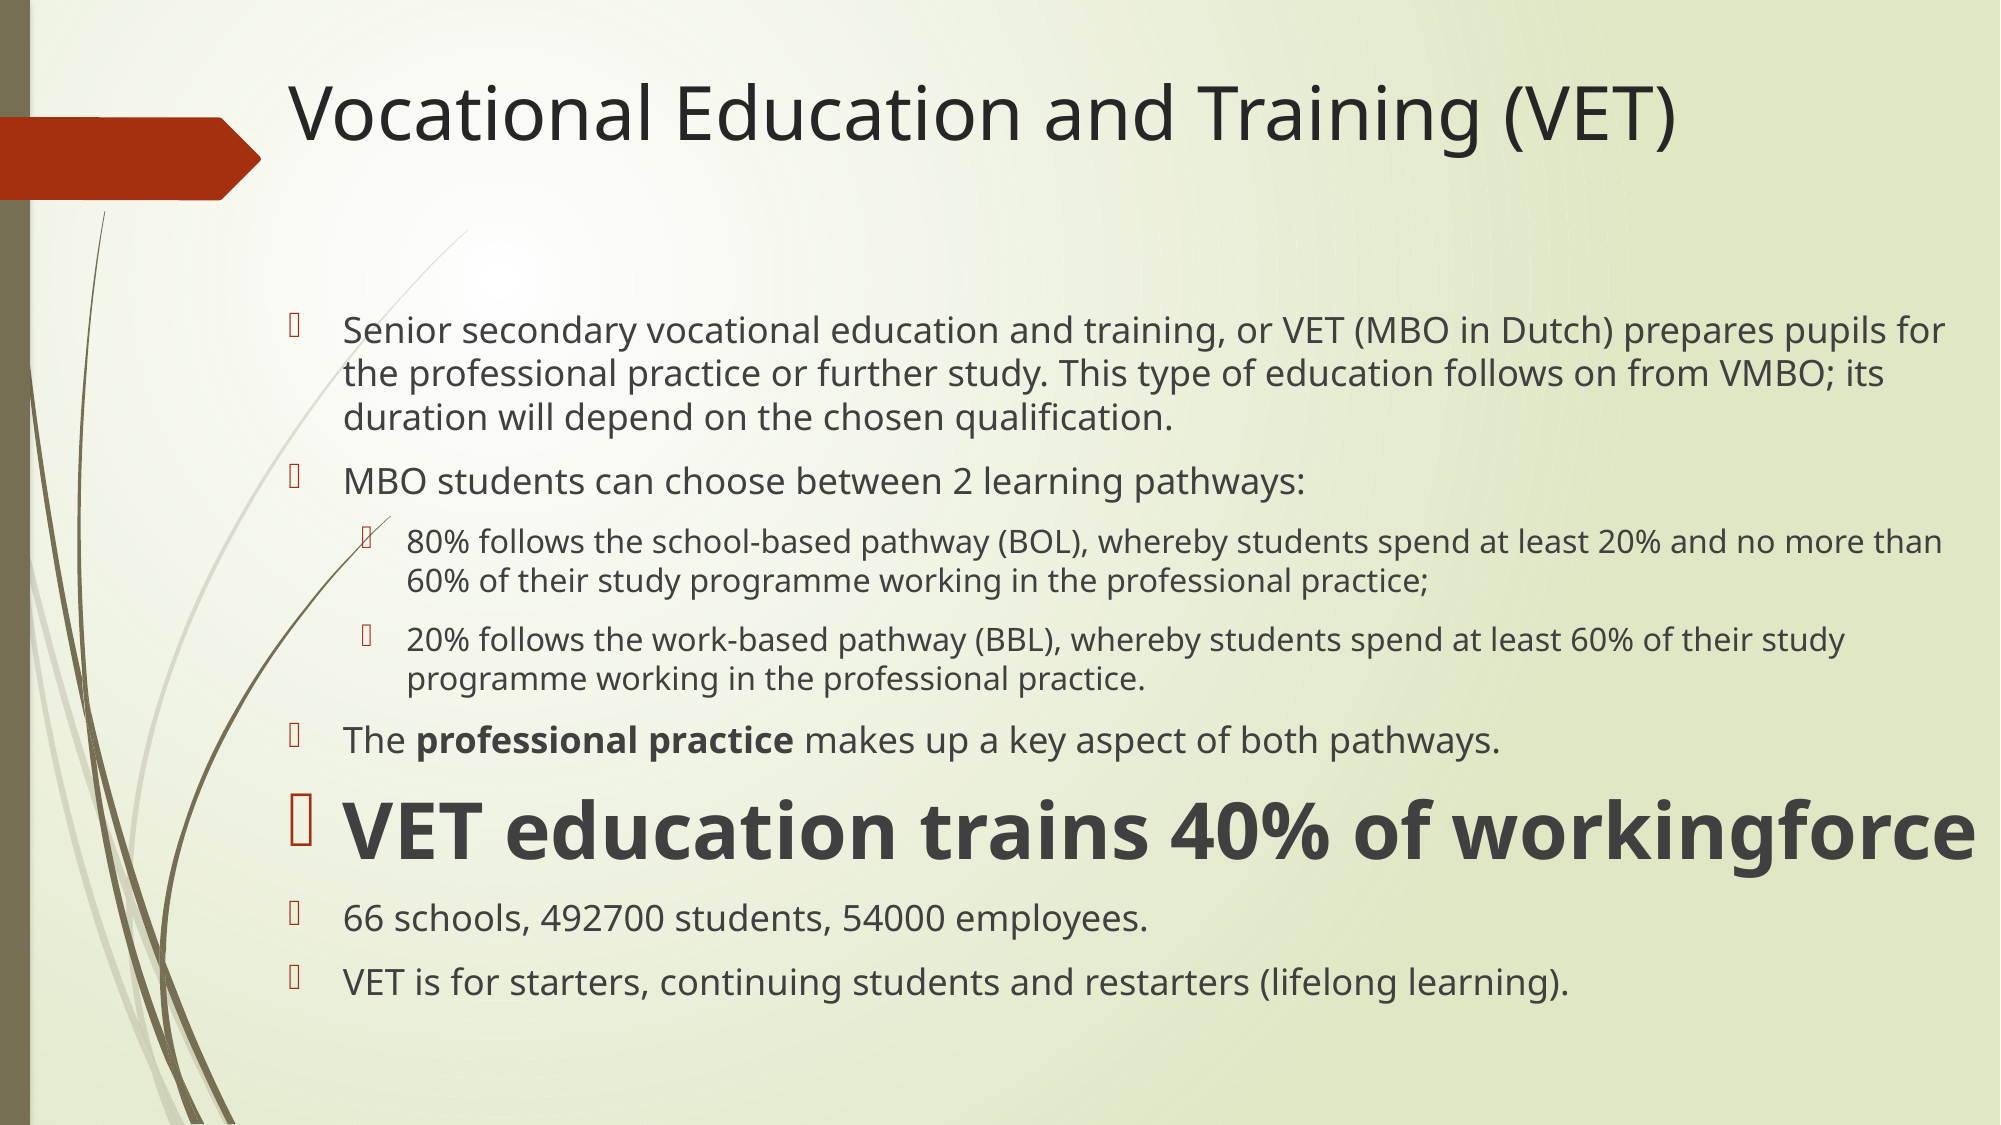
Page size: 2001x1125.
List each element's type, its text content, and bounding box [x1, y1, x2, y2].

title Vocational Education and Training (VET) [273, 58, 1863, 276]
list Senior secondary vocational education and training, or VET (MBO in Dutch) prepares pupils for the professional practice or further study. This type of education follows on from VMBO; its duration will depend on the chosen qualification. MBO students can choose between 2 learning pathways: 80% follows the school-based pathway (BOL), whereby students spend at least 20% and no more than 60% of their study programme working in the professional practice; 20% follows the work-based pathway (BBL), whereby students spend at least 60% of their study programme working in the professional practice. The professional practice makes up a key aspect of both pathways. VET education trains 40% of workingforce 66 schools, 492700 students, 54000 employees. VET is for starters, continuing students and restarters (lifelong learning). [273, 299, 2000, 1105]
